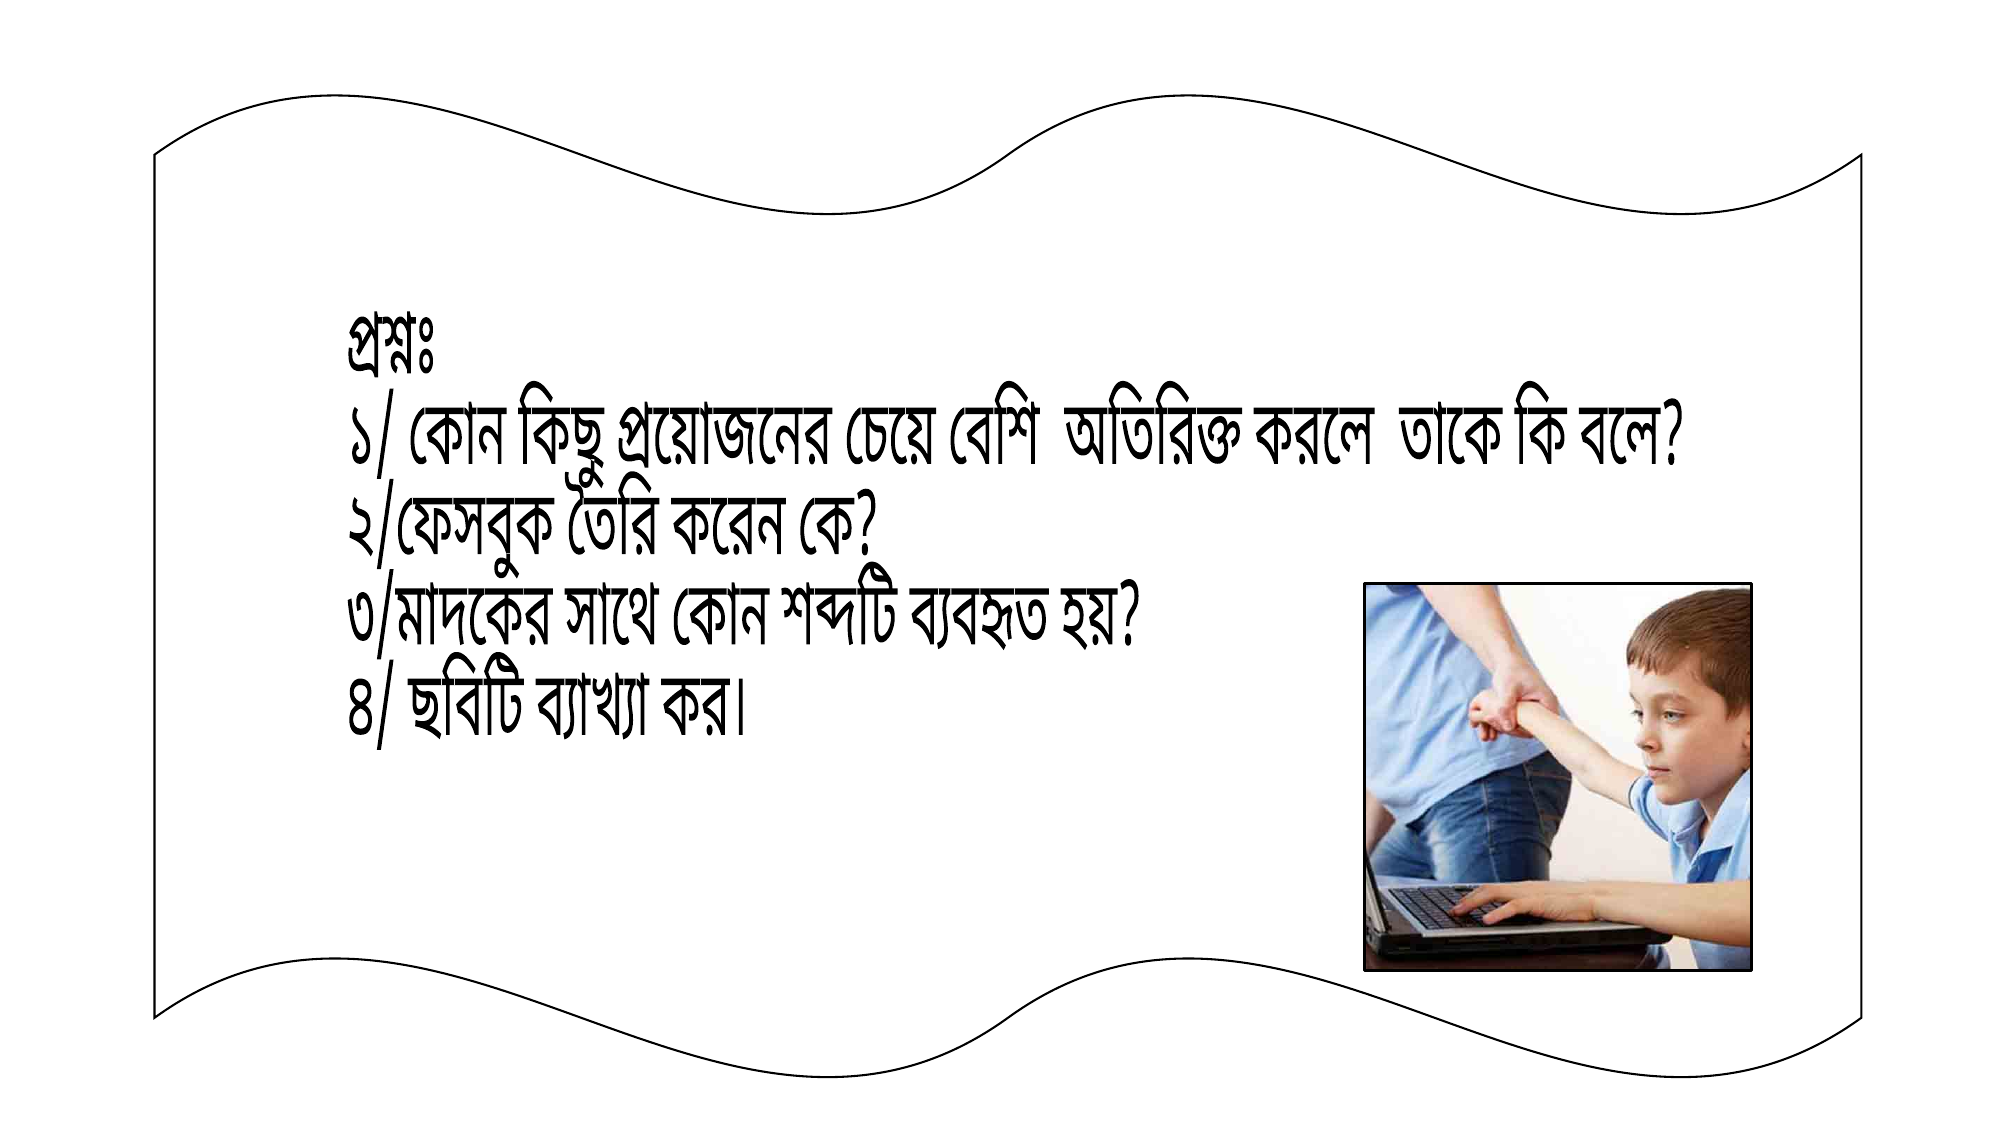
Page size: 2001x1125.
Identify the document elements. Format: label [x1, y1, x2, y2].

picture [1365, 585, 1750, 970]
text_box [153, 94, 1863, 1079]
